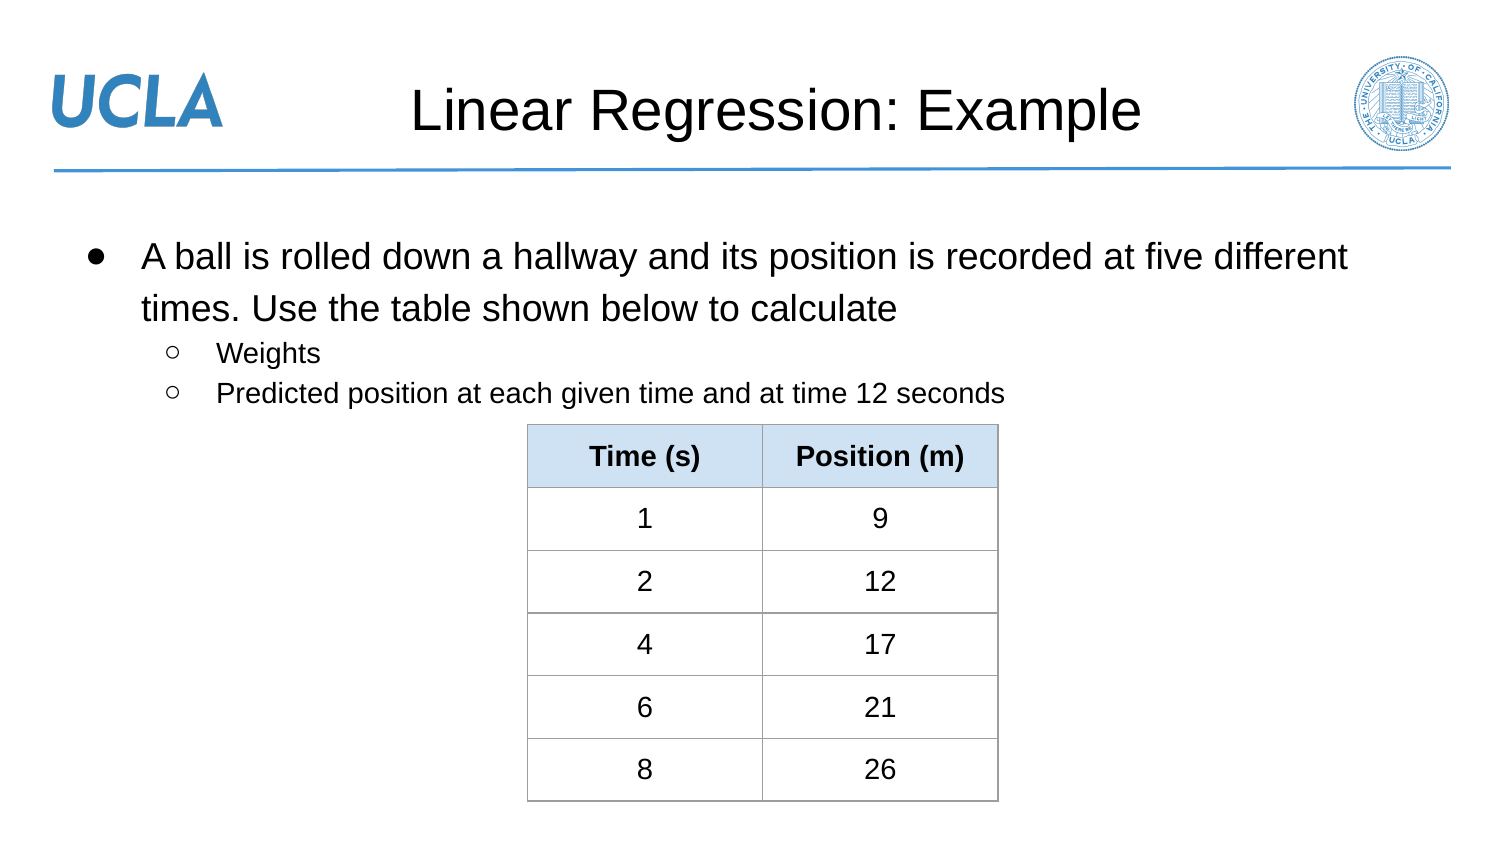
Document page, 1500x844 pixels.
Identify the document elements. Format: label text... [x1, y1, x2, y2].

table_header Time (s) [528, 425, 762, 487]
table_cell 26 [763, 739, 997, 800]
table_cell 12 [763, 551, 997, 612]
table_cell 4 [528, 614, 762, 675]
picture [1354, 56, 1450, 152]
table_cell 1 [528, 488, 762, 550]
table_cell 6 [528, 676, 762, 738]
table_cell 21 [763, 676, 997, 738]
table_header Position (m) [763, 425, 997, 487]
title Linear Regression: Example [228, 56, 1327, 151]
picture [50, 70, 224, 129]
table_cell 9 [763, 488, 997, 550]
table_cell 17 [763, 614, 997, 675]
table_cell 8 [528, 739, 762, 800]
table_cell 2 [528, 551, 762, 612]
list A ball is rolled down a hallway and its position is recorded at five different times. Use the table shown below to calculate Weights Predicted position at each given time and at time 12 seconds [51, 210, 1449, 802]
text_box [53, 167, 1452, 171]
